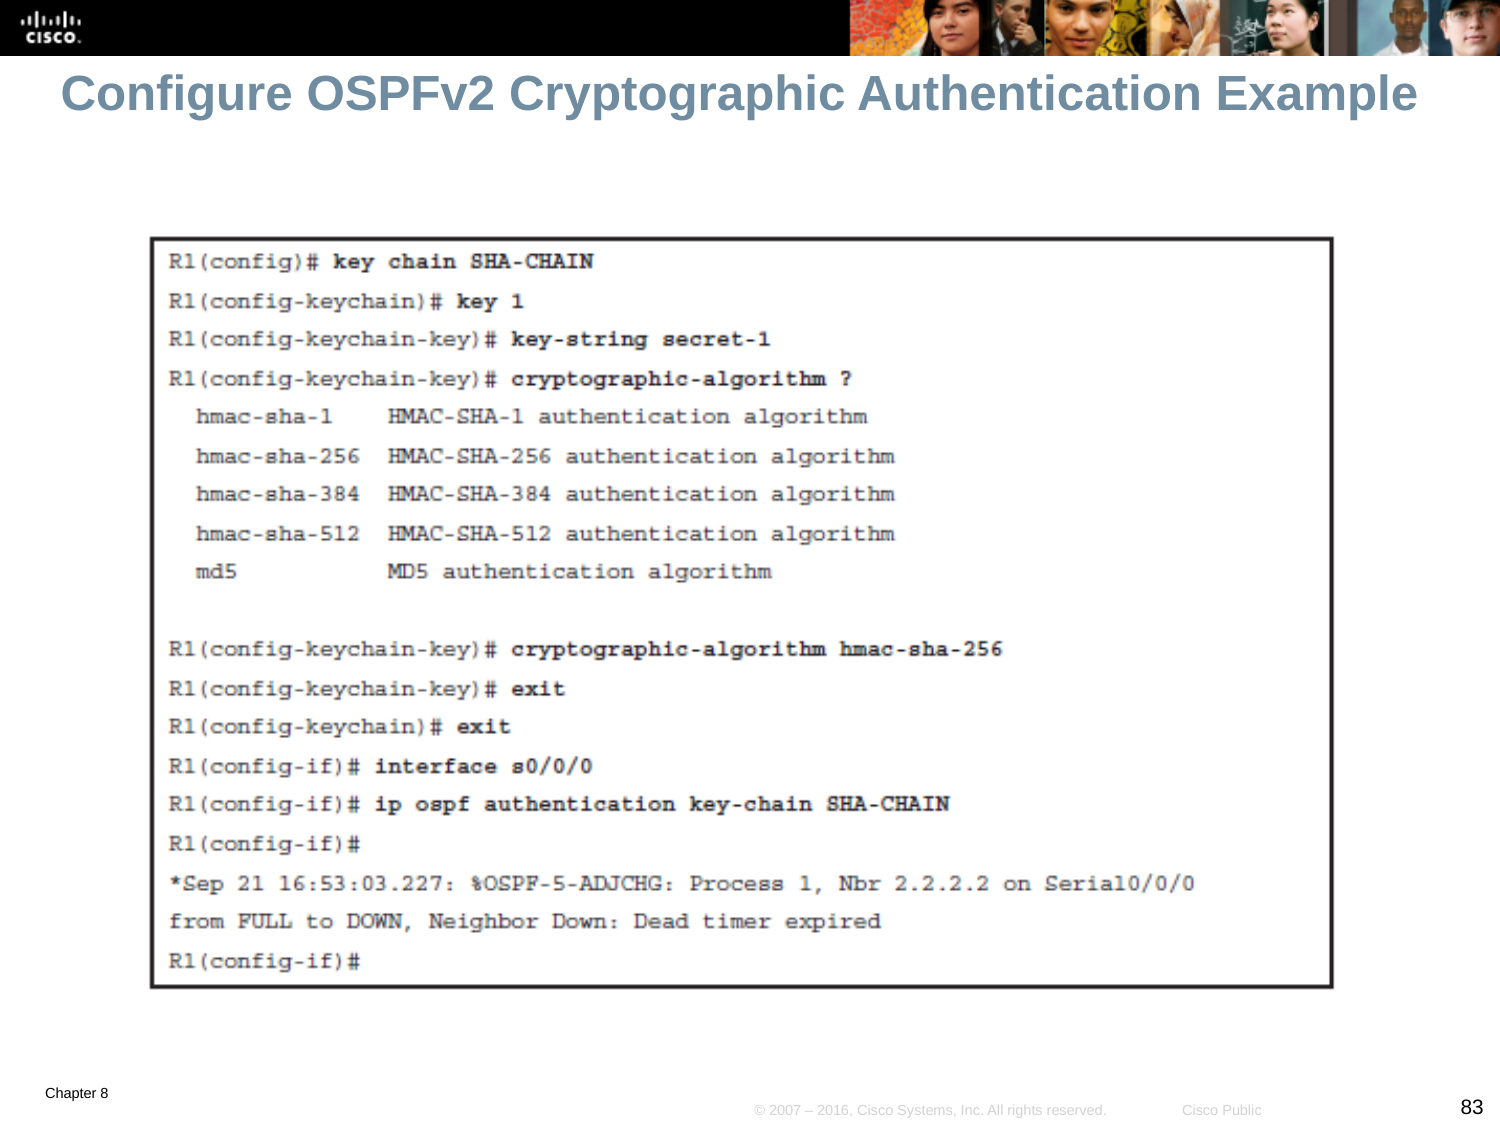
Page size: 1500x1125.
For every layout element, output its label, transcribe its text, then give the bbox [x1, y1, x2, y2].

picture [140, 229, 1349, 1001]
picture [0, 0, 1500, 56]
title Configure OSPFv2 Cryptographic Authentication Example [45, 59, 1444, 182]
